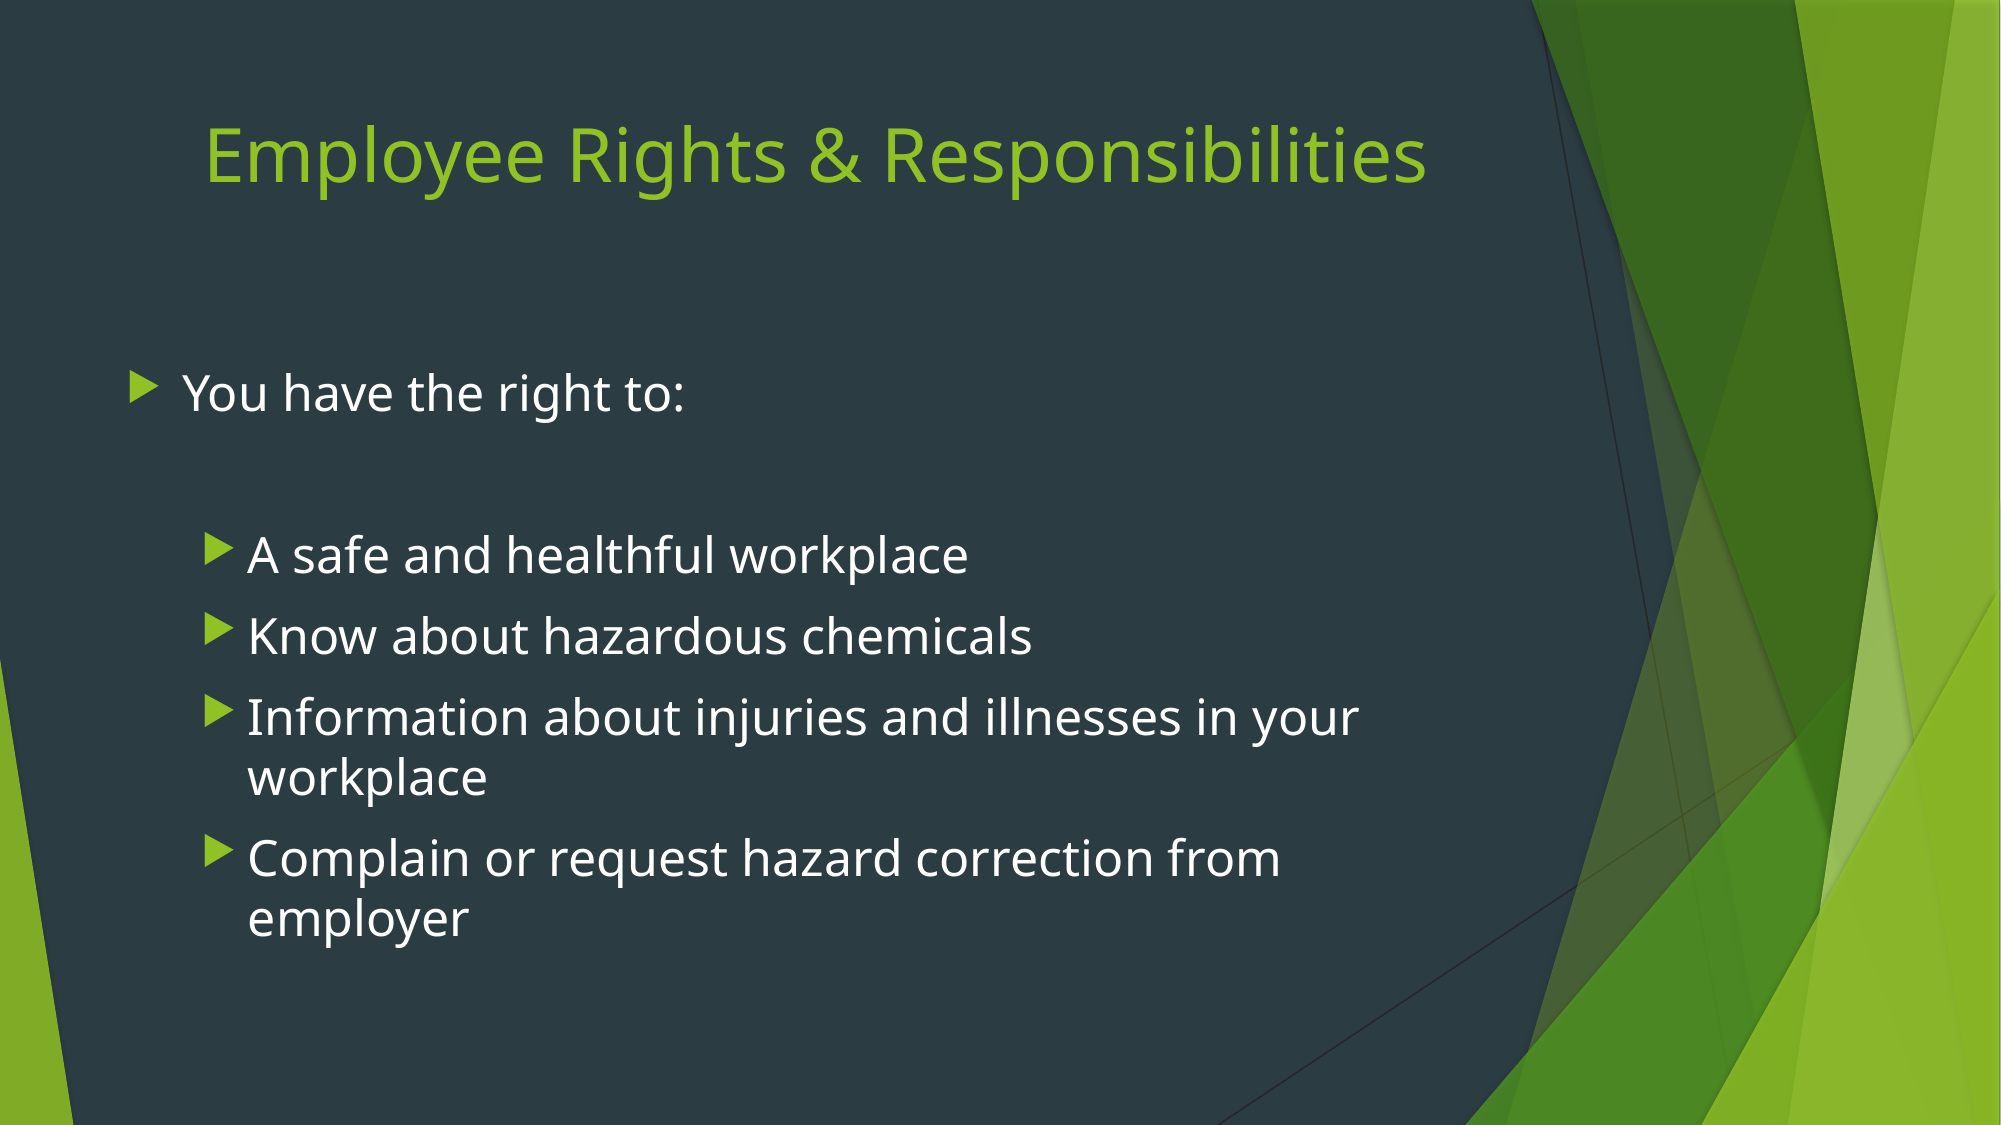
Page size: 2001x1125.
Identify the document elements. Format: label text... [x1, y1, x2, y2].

title Employee Rights & Responsibilities [111, 99, 1522, 317]
list You have the right to: A safe and healthful workplace Know about hazardous chemicals Information about injuries and illnesses in your workplace Complain or request hazard correction from employer [111, 354, 1522, 992]
